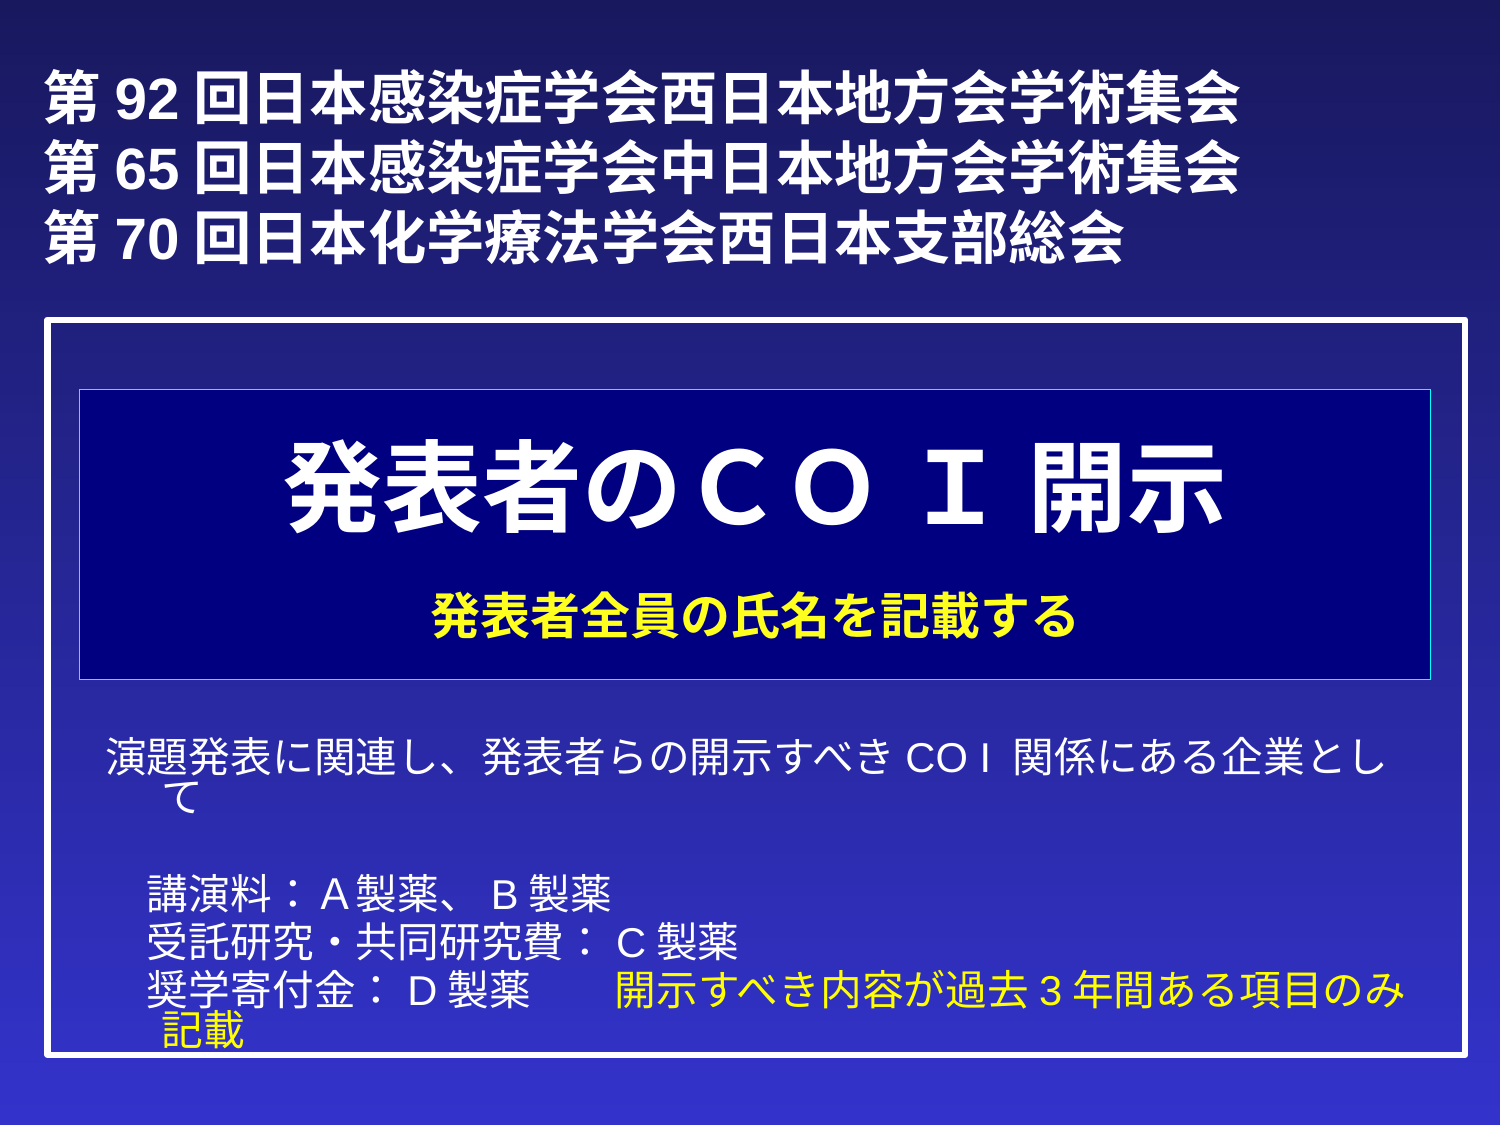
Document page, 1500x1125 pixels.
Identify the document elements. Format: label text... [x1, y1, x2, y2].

text_box [47, 319, 1466, 1055]
text_box 第92回日本感染症学会西日本地方会学術集会 第65回日本感染症学会中日本地方会学術集会 第70回日本化学療法学会西日本支部総会 [27, 54, 1389, 349]
